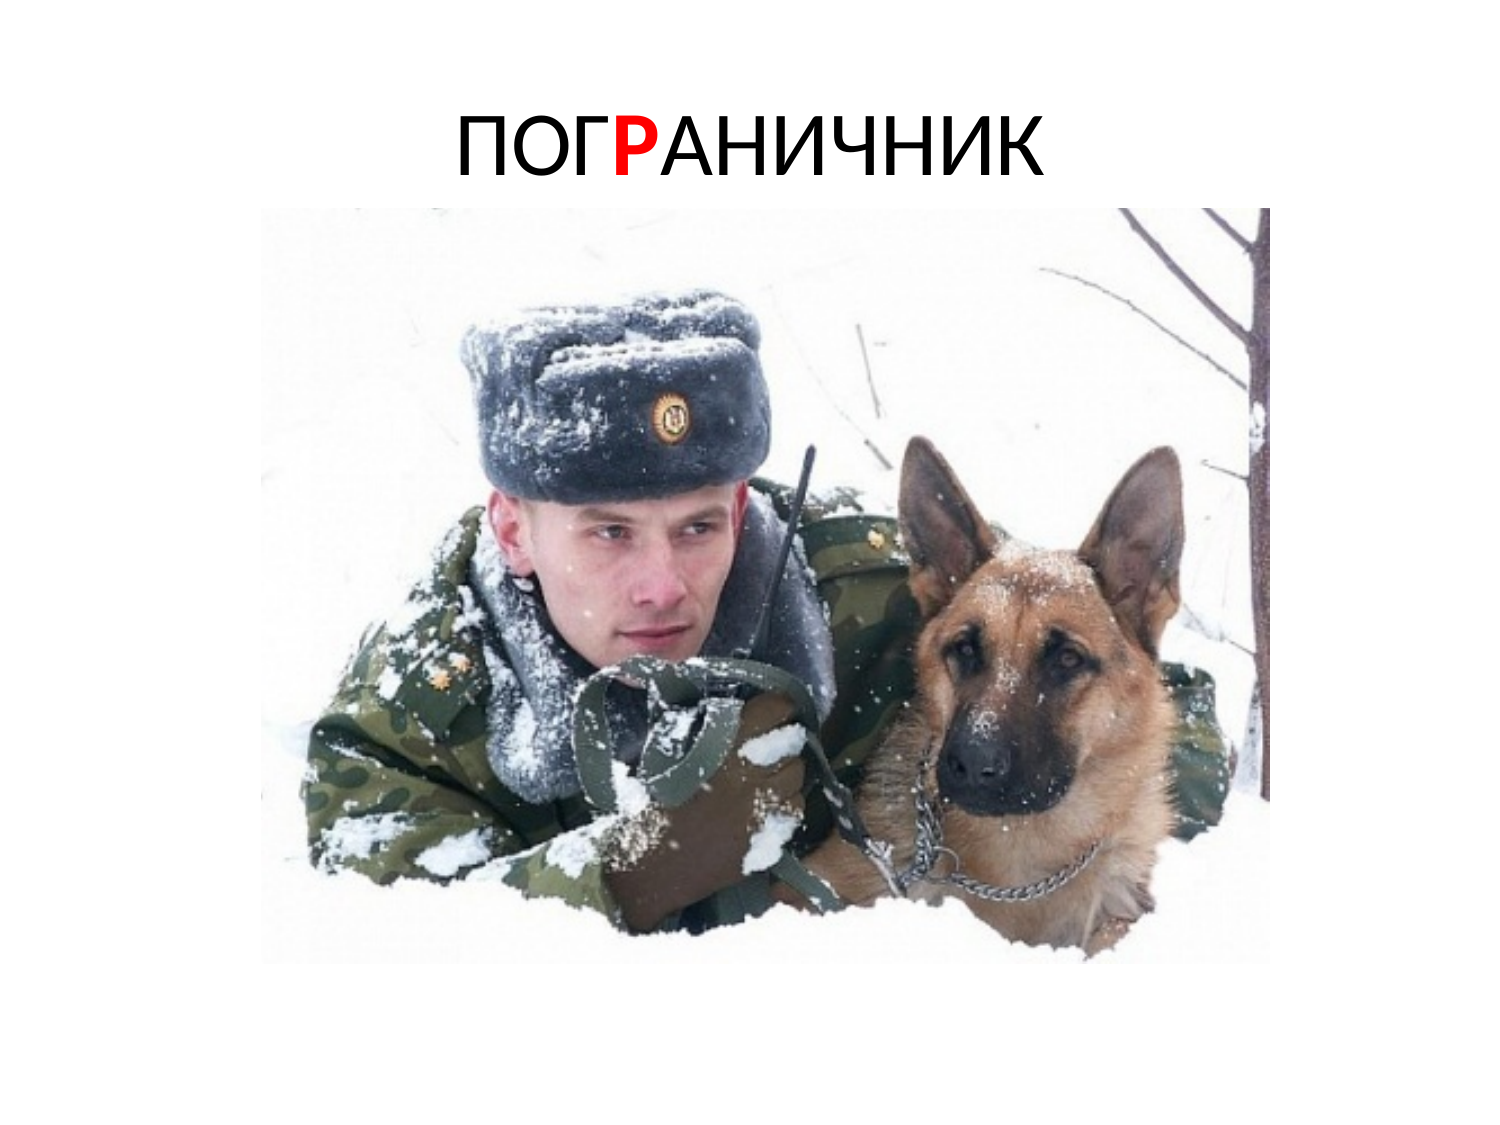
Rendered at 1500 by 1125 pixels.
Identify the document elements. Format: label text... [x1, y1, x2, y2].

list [261, 207, 1270, 965]
title ПОГРАНИЧНИК [75, 45, 1425, 233]
